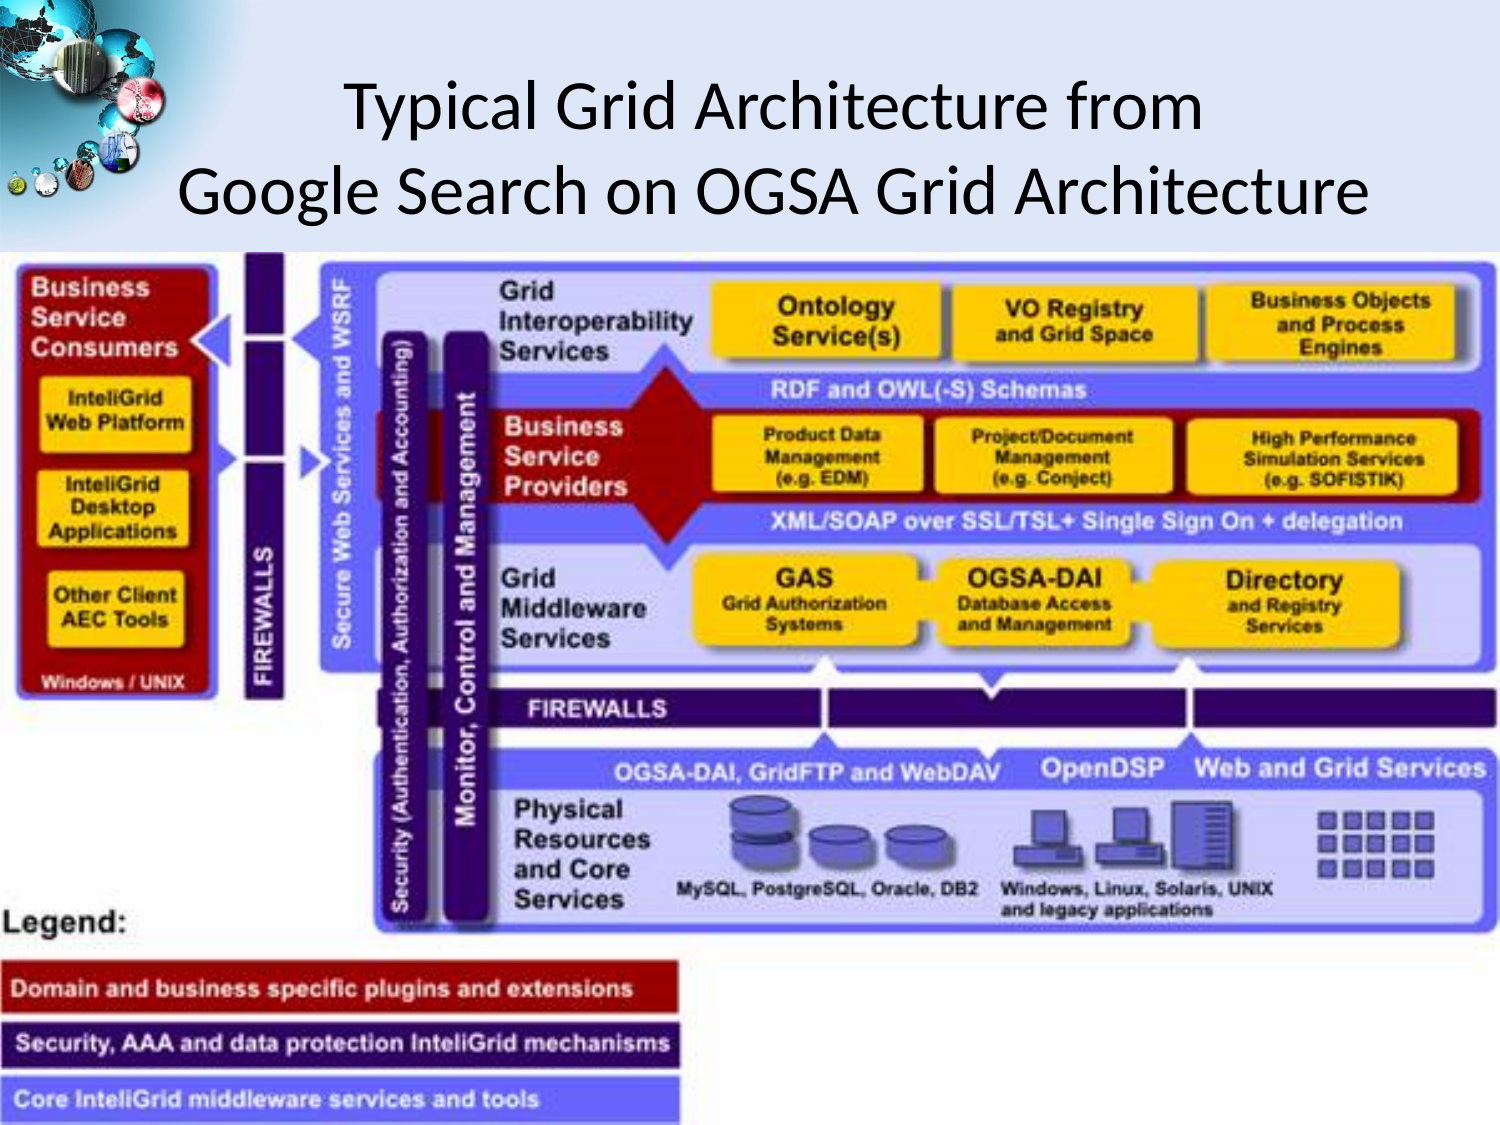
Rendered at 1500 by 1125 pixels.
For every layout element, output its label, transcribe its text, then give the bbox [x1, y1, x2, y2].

title Typical Grid Architecture from Google Search on OGSA Grid Architecture [50, 50, 1500, 238]
picture [0, 0, 1500, 1125]
